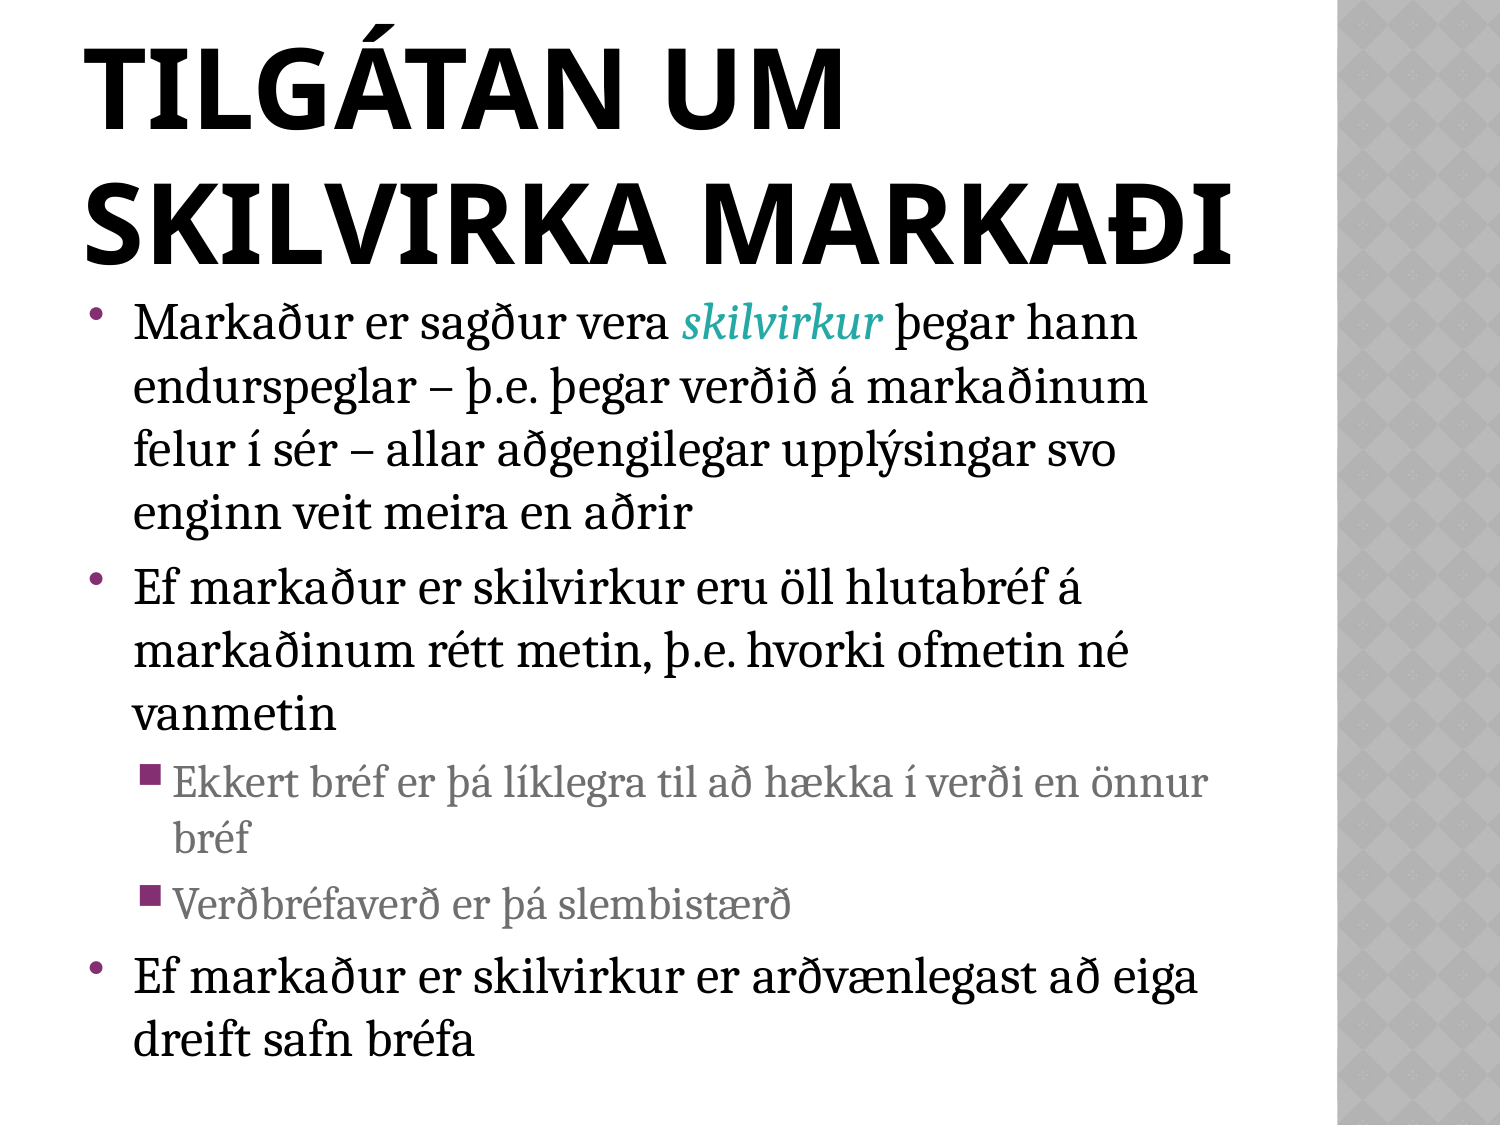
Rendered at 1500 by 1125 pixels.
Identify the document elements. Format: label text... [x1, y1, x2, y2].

title Tilgátan um skilvirka markaði [75, 99, 1263, 288]
list Markaður er sagður vera skilvirkur þegar hann endurspeglar – þ.e. þegar verðið á markaðinum felur í sér – allar aðgengilegar upplýsingar svo enginn veit meira en aðrir Ef markaður er skilvirkur eru öll hlutabréf á markaðinum rétt metin, þ.e. hvorki ofmetin né vanmetin Ekkert bréf er þá líklegra til að hækka í verði en önnur bréf Verðbréfaverð er þá slembistærð Ef markaður er skilvirkur er arðvænlegast að eiga dreift safn bréfa [75, 288, 1263, 1075]
